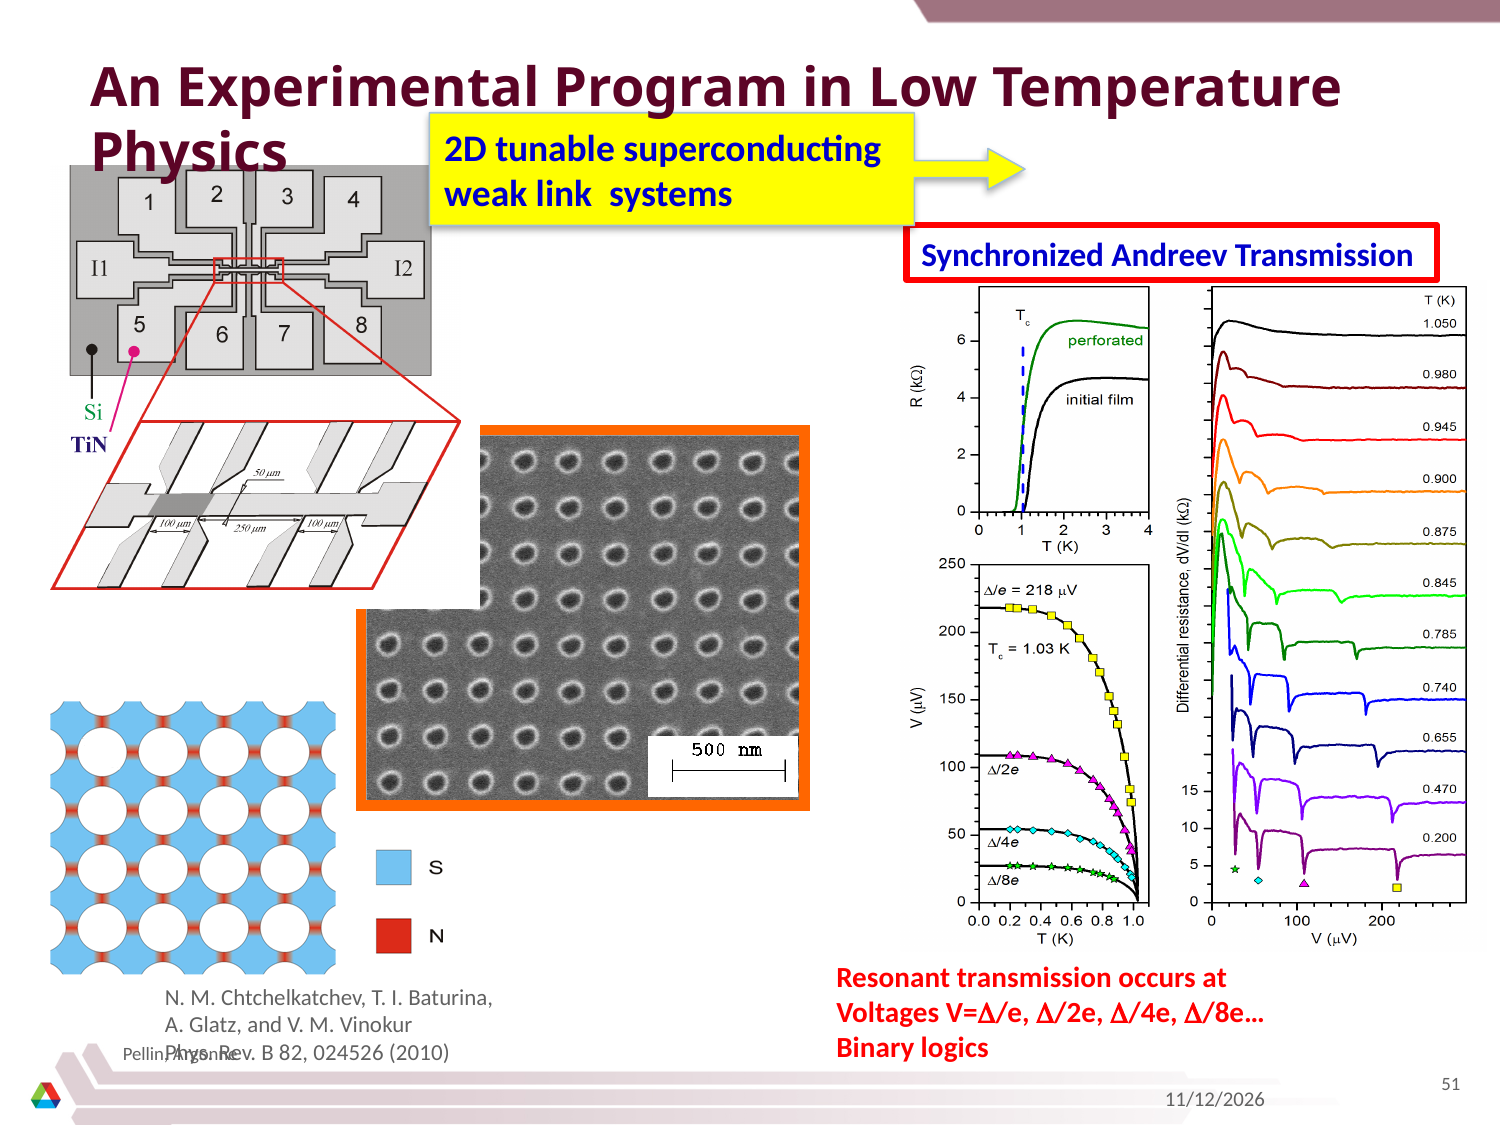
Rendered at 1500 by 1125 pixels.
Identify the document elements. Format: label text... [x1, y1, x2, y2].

picture [0, 1037, 1500, 1125]
text_box Resonant transmission occurs at Voltages V=D/e, D/2e, D/4e, D/8e… Binary logics [821, 950, 1280, 1071]
picture [899, 280, 1487, 952]
text_box Synchronized Andreev Transmission [906, 225, 1437, 279]
footer Pellin, Argonne [107, 1034, 1083, 1073]
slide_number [1149, 1077, 1376, 1113]
text_box N. M. Chtchelkatchev, T. I. Baturina, A. Glatz, and V. M. Vinokur Phys. Rev. B 82, 024526 (2010) [150, 975, 728, 1034]
picture [0, 0, 1500, 24]
title An Experimental Program in Low Temperature Physics [74, 44, 1426, 151]
slide_number 51 [1412, 1064, 1476, 1125]
text_box 2D tunable superconducting weak link systems [428, 151, 1026, 227]
picture [49, 164, 800, 976]
